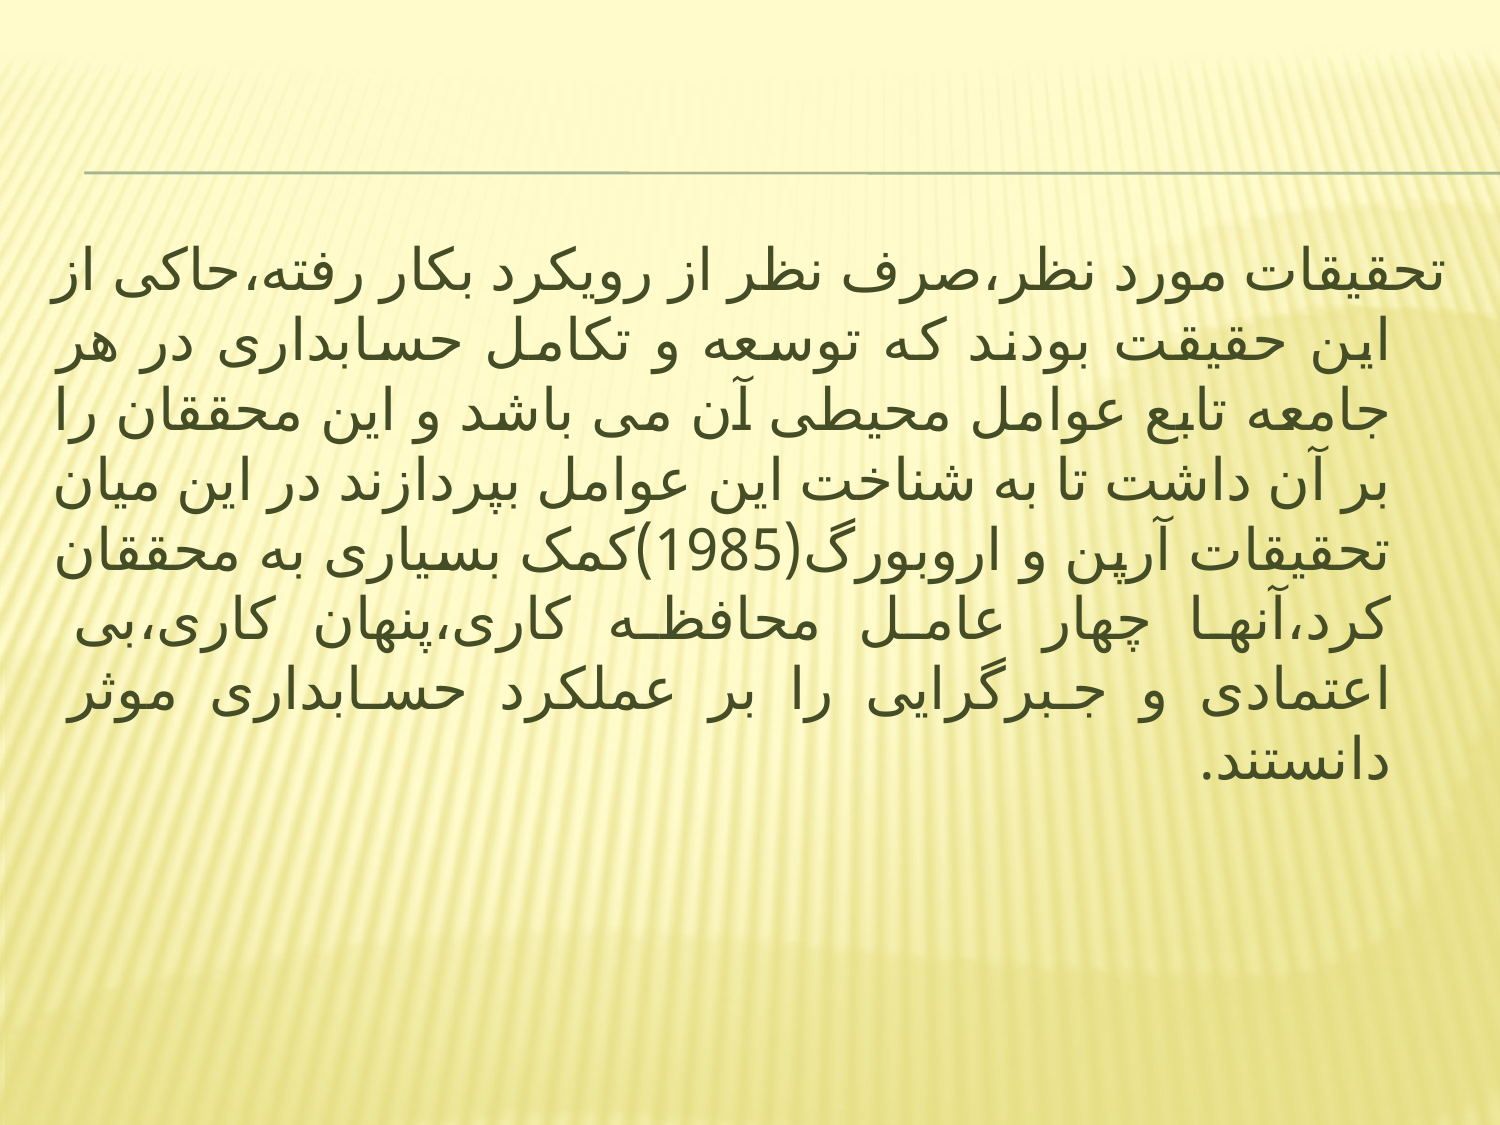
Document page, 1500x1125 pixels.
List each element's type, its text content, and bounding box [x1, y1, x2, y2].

list تحقیقات مورد نظر،صرف نظر از رویکرد بکار رفته،حاکی از این حقیقت بودند که توسعه و تکامل حسابداری در هر جامعه تابع عوامل محیطی آن می باشد و این محققان را بر آن داشت تا به شناخت این عوامل بپردازند در این میان تحقیقات آرپن و اروبورگ(1985)کمک بسیاری به محققان کرد،آنها چهار عامل محافظه کاری،پنهان کاری،بی اعتمادی و جبرگرایی را بر عملکرد حسابداری موثر دانستند. [37, 224, 1463, 988]
